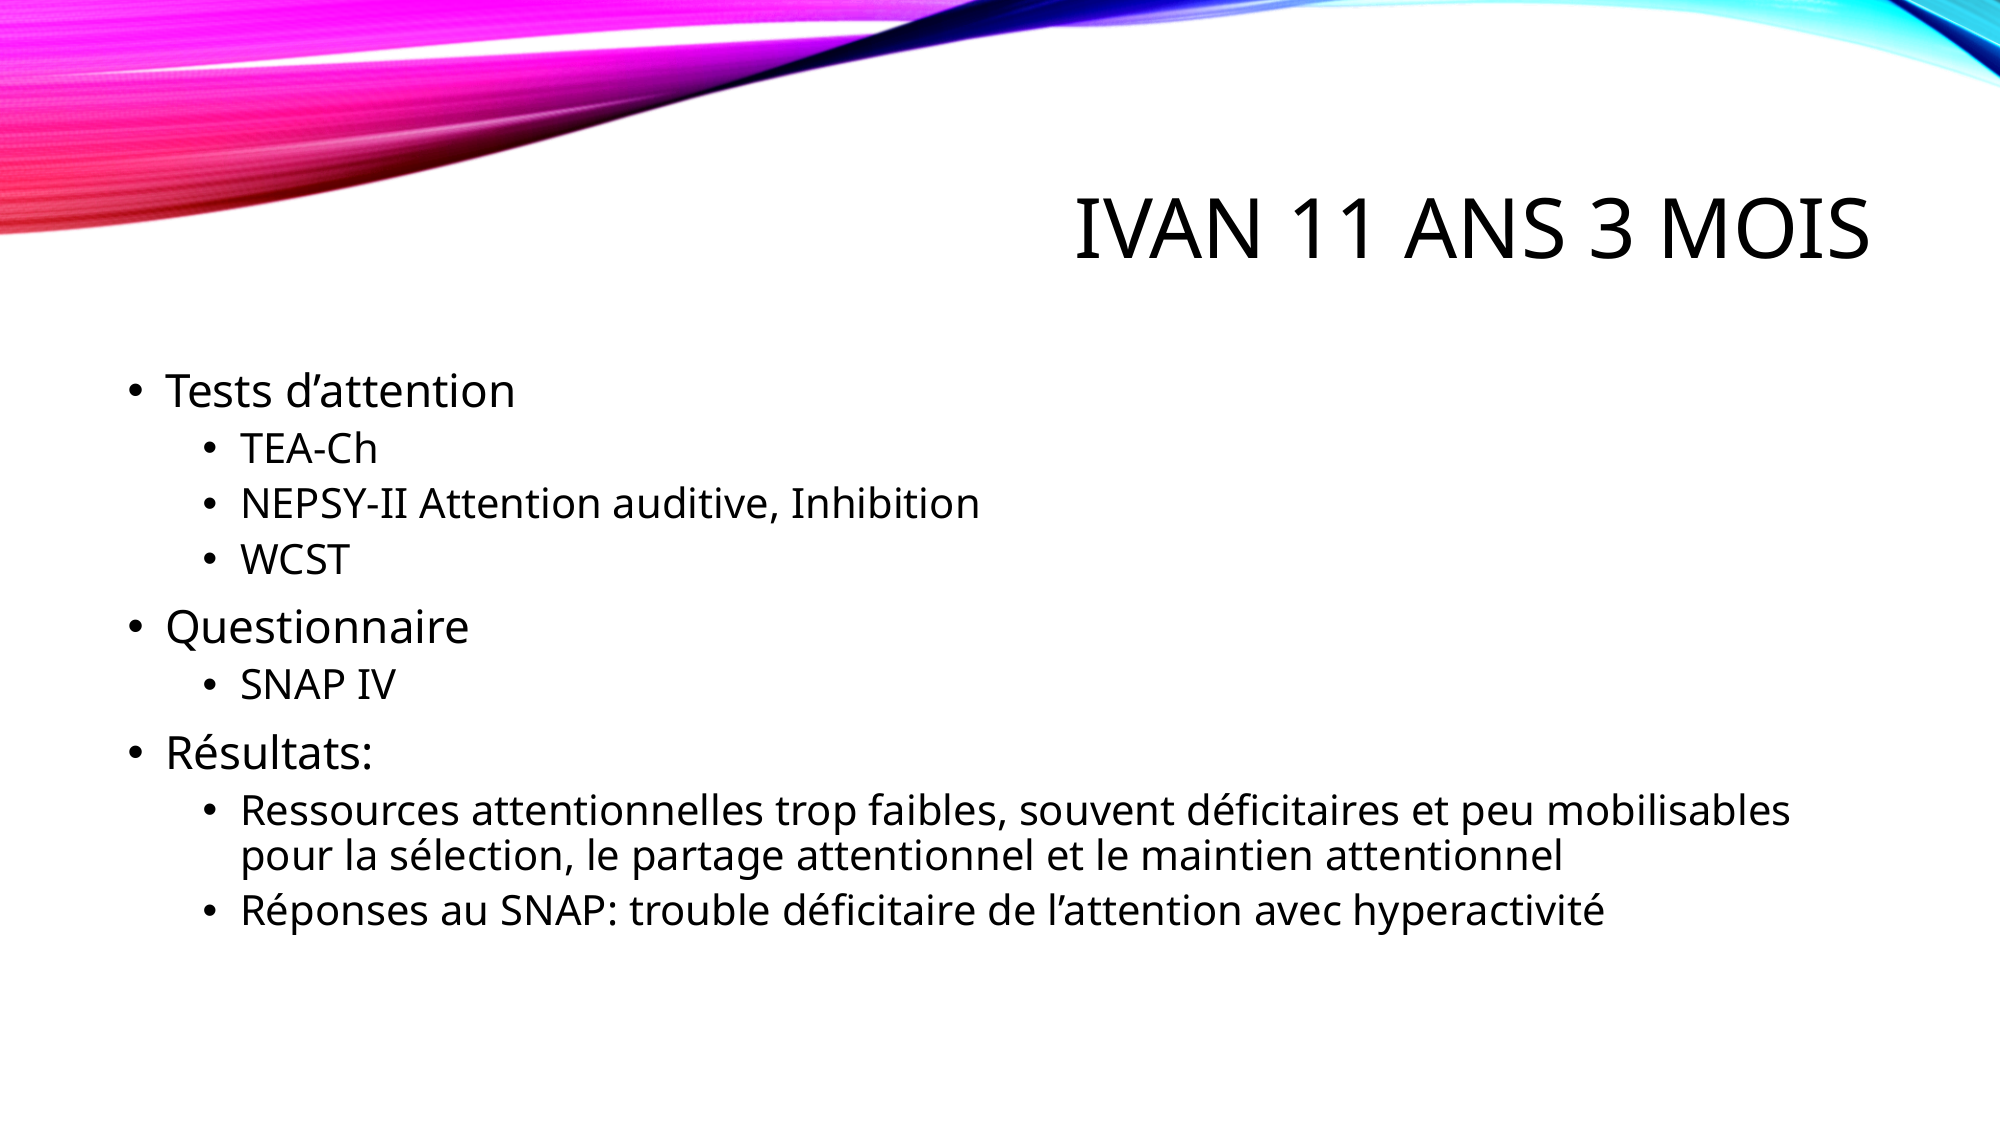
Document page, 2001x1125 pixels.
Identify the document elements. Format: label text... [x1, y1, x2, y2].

title IVAN 11 ans 3 mois [474, 125, 1888, 338]
list Tests d’attention TEA-Ch NEPSY-II Attention auditive, Inhibition WCST Questionnaire SNAP IV Résultats: Ressources attentionnelles trop faibles, souvent déficitaires et peu mobilisables pour la sélection, le partage attentionnel et le maintien attentionnel Réponses au SNAP: trouble déficitaire de l’attention avec hyperactivité [112, 360, 1888, 1021]
picture [1910, 0, 2000, 45]
picture [0, 0, 2000, 237]
picture [1890, 0, 2000, 75]
